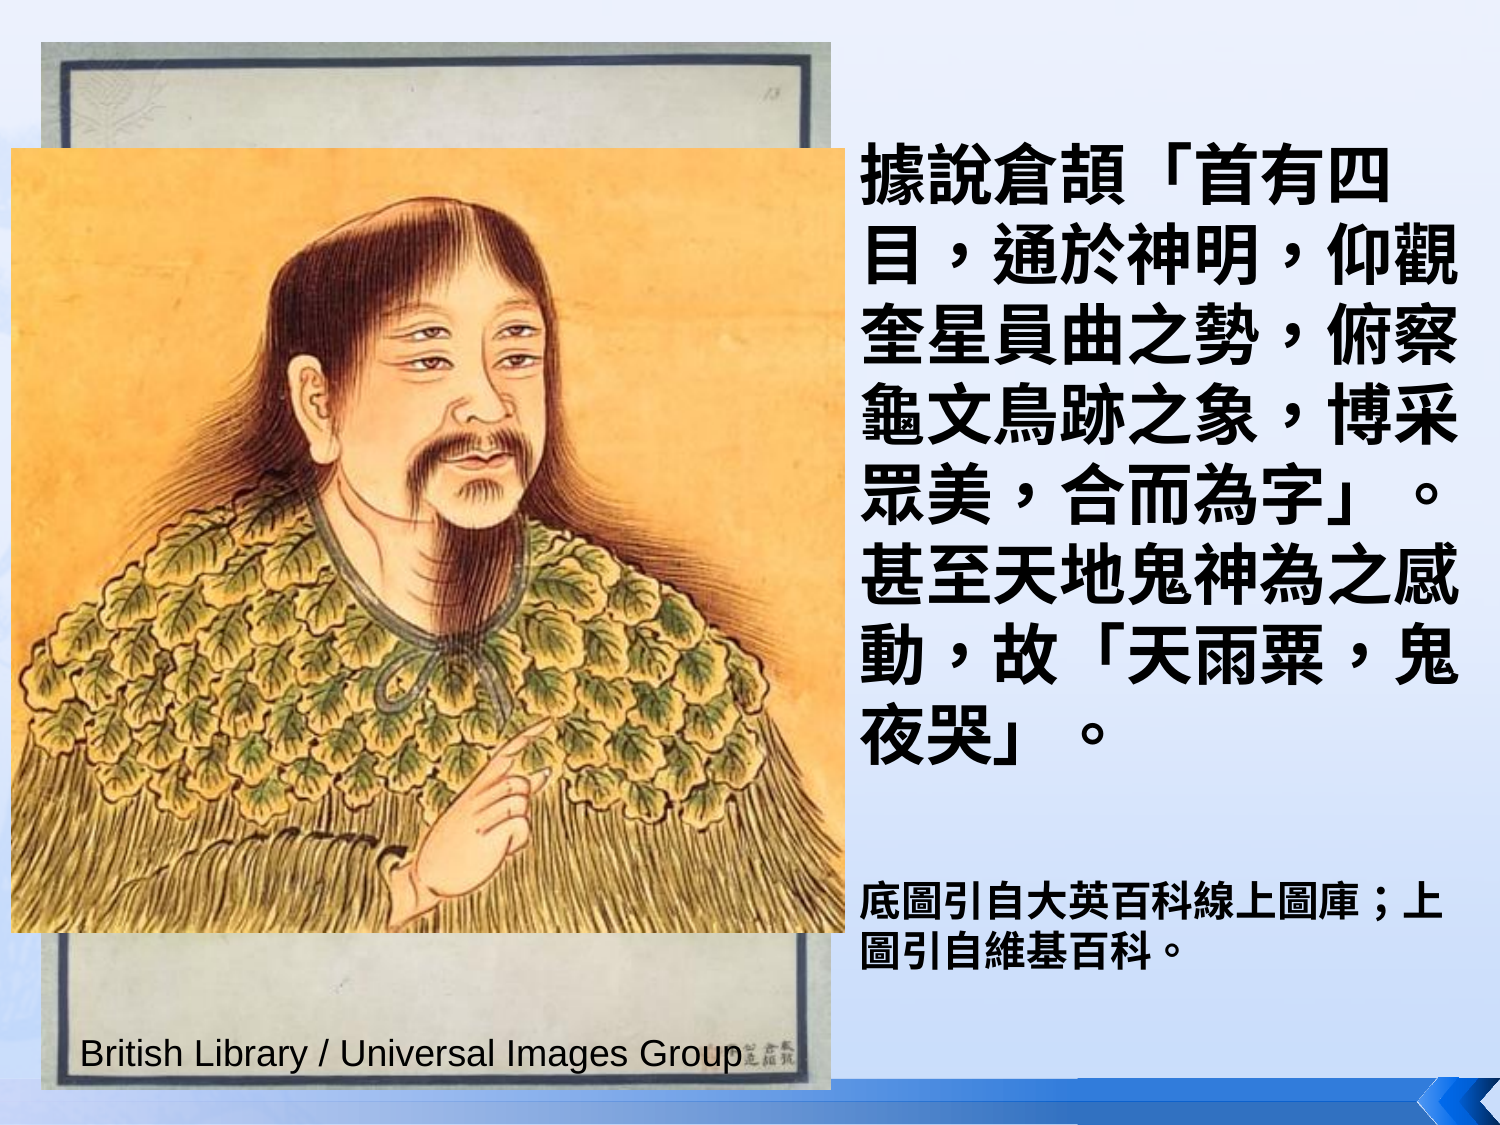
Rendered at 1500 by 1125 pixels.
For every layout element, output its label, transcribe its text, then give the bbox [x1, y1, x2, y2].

picture [11, 42, 845, 1091]
list 據說倉頡「首有四目，通於神明，仰觀奎星員曲之勢，俯察龜文鳥跡之象，博采眾美，合而為字」。甚至天地鬼神為之感動，故「天雨粟，鬼夜哭」。 底圖引自大英百科線上圖庫；上圖引自維基百科。 [844, 125, 1500, 1000]
